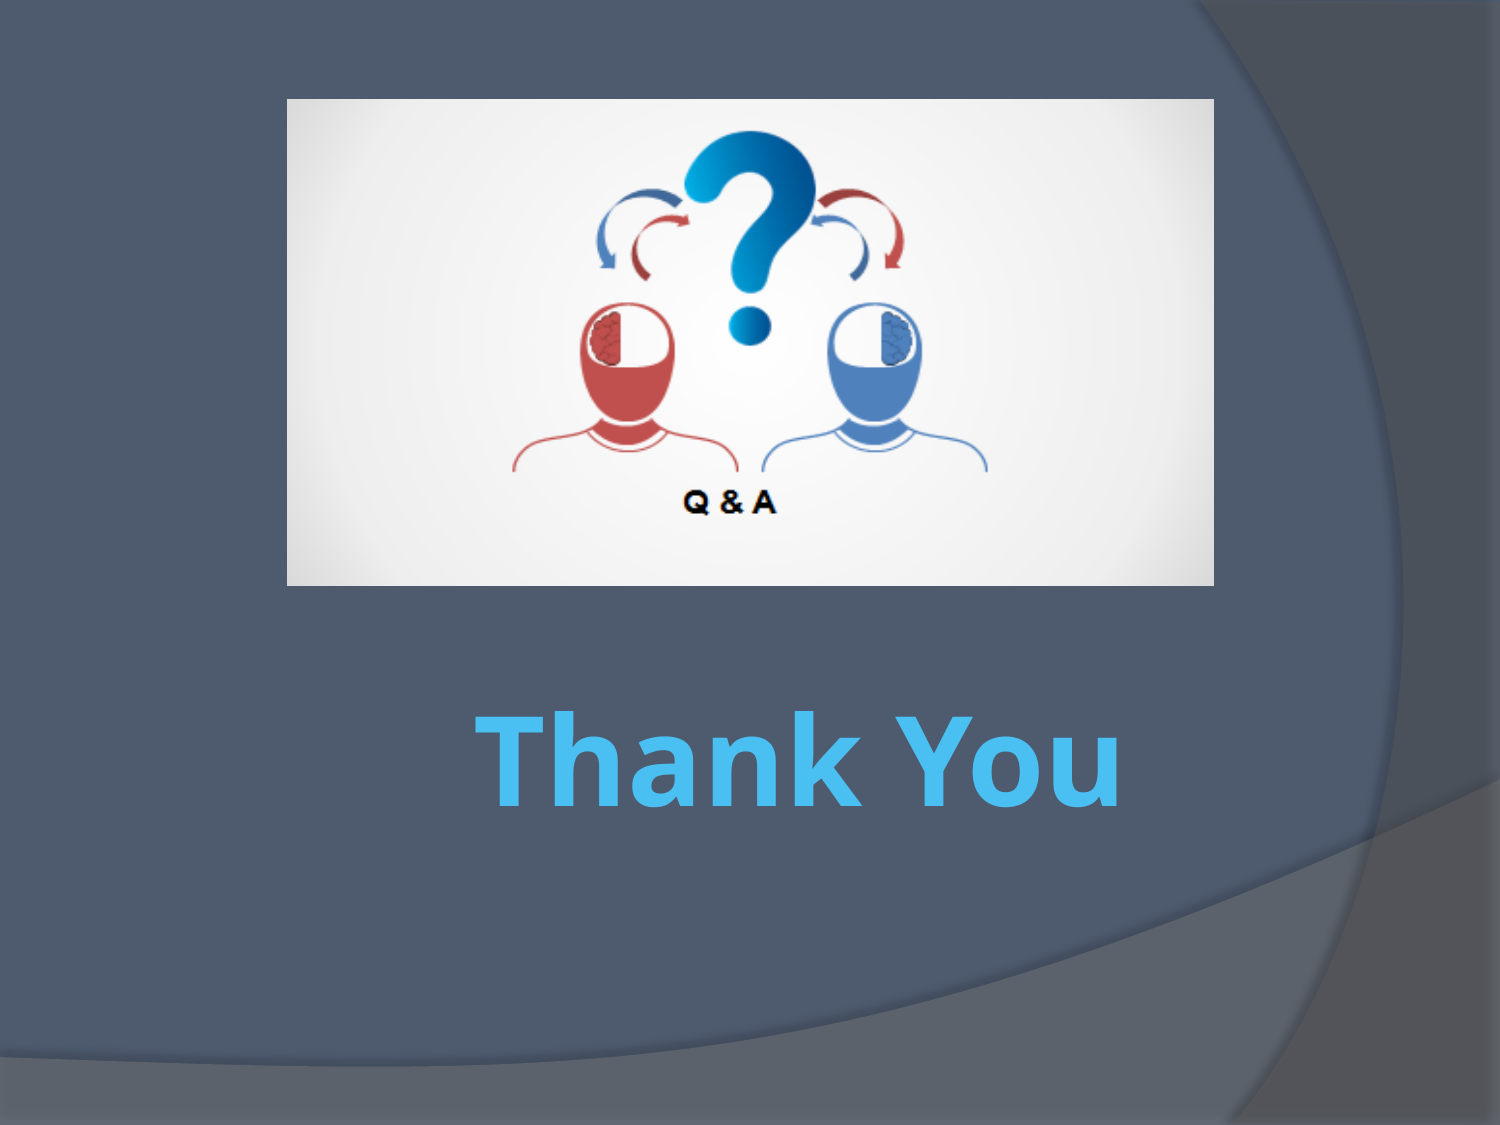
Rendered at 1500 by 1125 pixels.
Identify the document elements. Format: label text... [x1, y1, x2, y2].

picture [287, 99, 1215, 587]
title Thank You [187, 662, 1413, 850]
